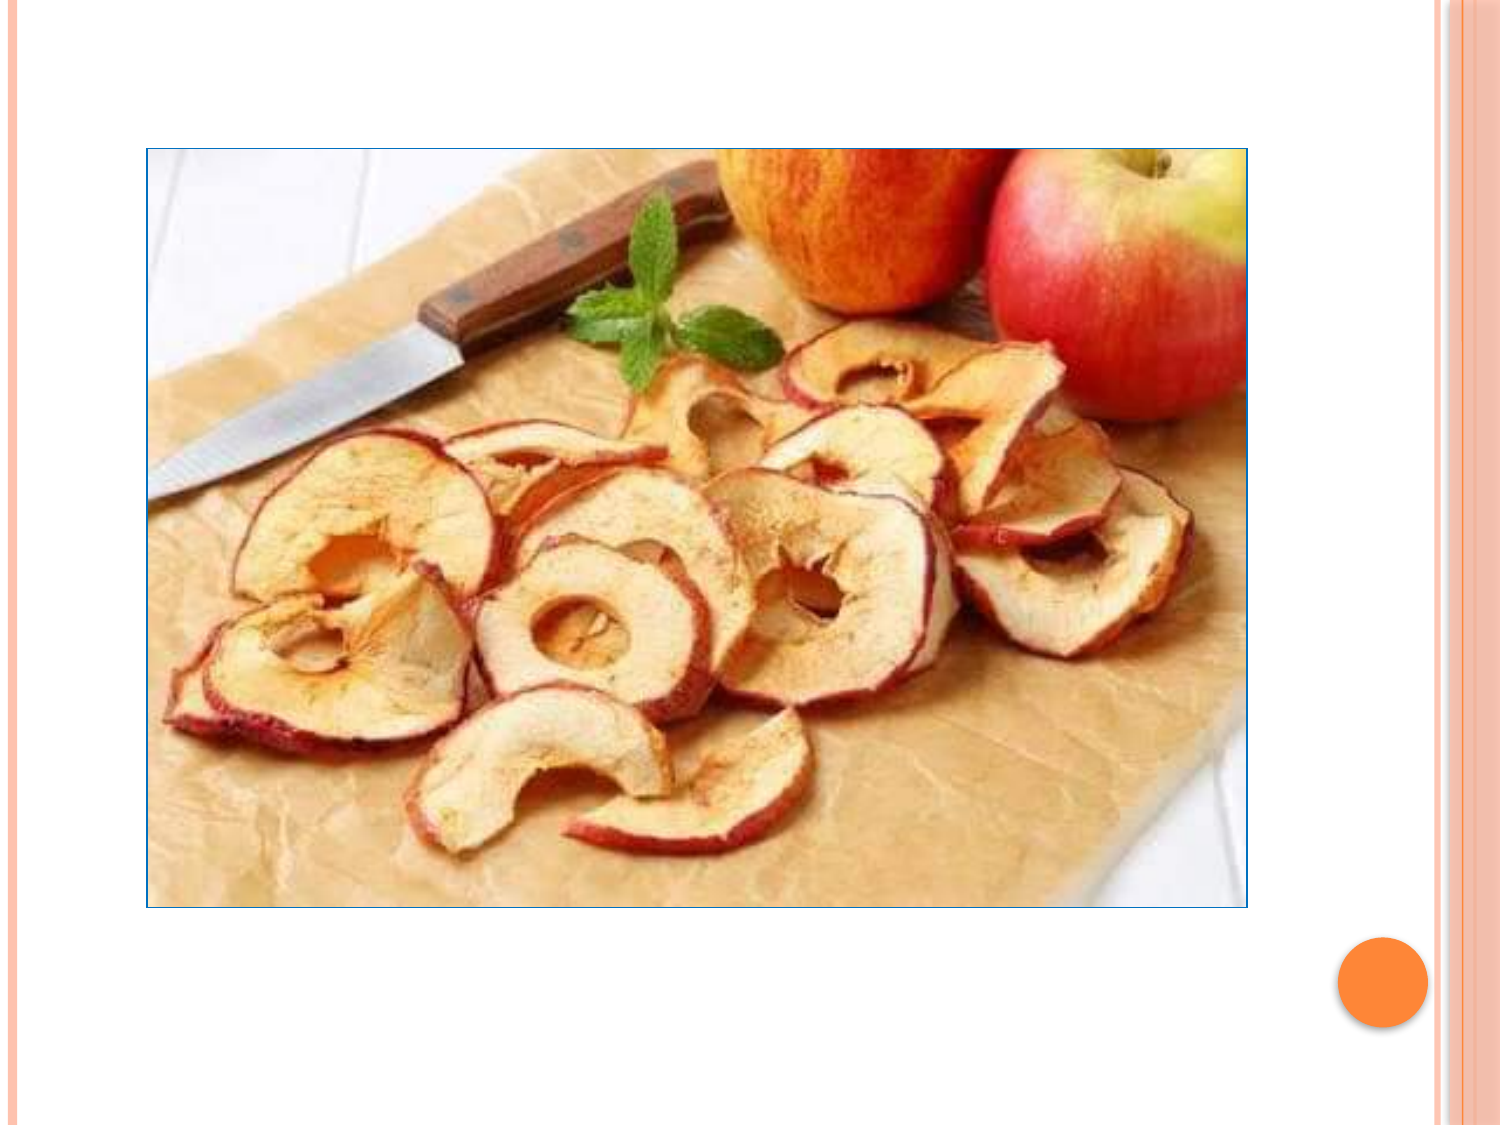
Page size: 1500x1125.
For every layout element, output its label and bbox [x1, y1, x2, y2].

list [146, 148, 1247, 908]
